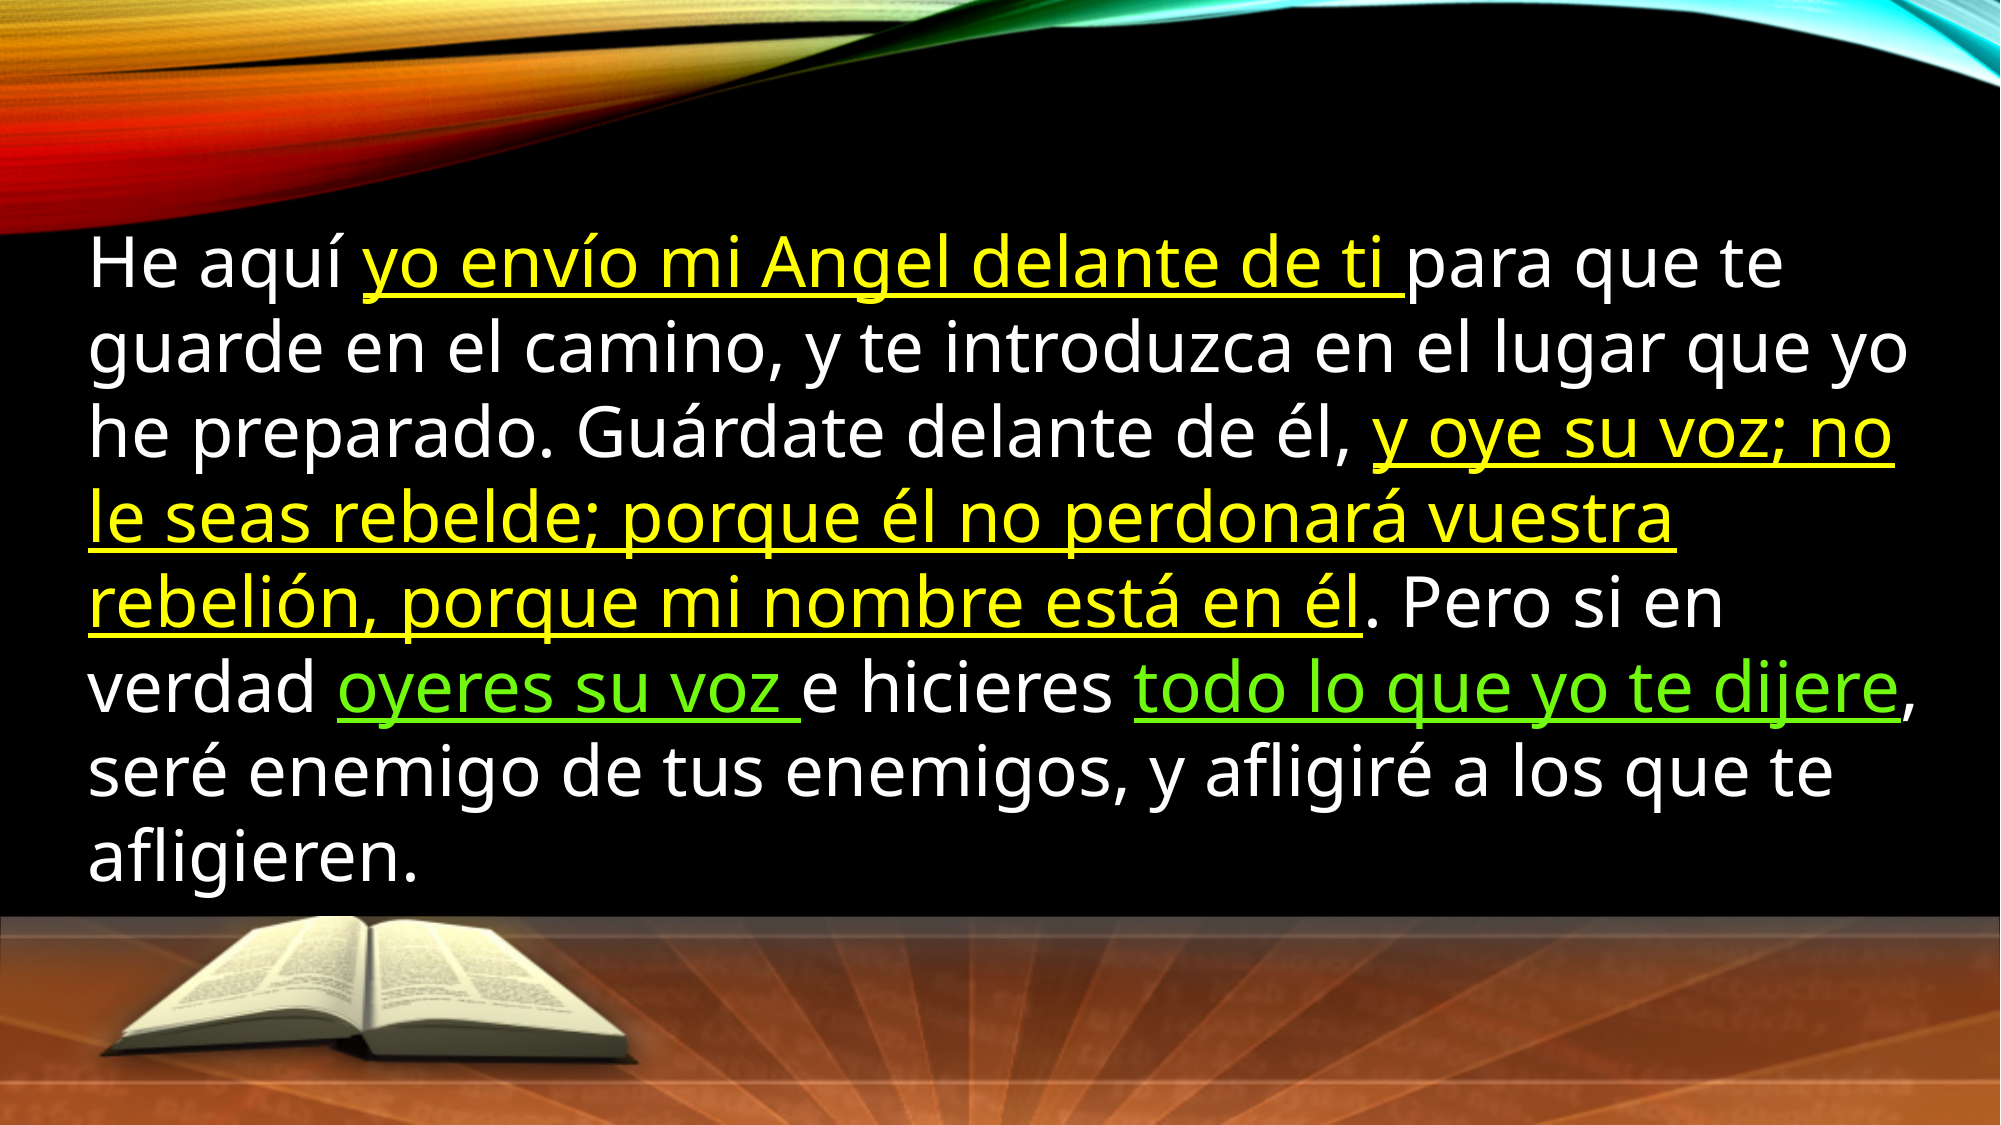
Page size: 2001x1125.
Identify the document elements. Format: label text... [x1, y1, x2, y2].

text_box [0, 915, 2000, 1125]
text_box He aquí yo envío mi Angel delante de ti para que te guarde en el camino, y te introduzca en el lugar que yo he preparado. Guárdate delante de él, y oye su voz; no le seas rebelde; porque él no perdonará vuestra rebelión, porque mi nombre está en él. Pero si en verdad oyeres su voz e hicieres todo lo que yo te dijere, seré enemigo de tus enemigos, y afligiré a los que te afligieren. Exodo 23:20-22. [73, 209, 1947, 915]
picture [0, 0, 2000, 237]
